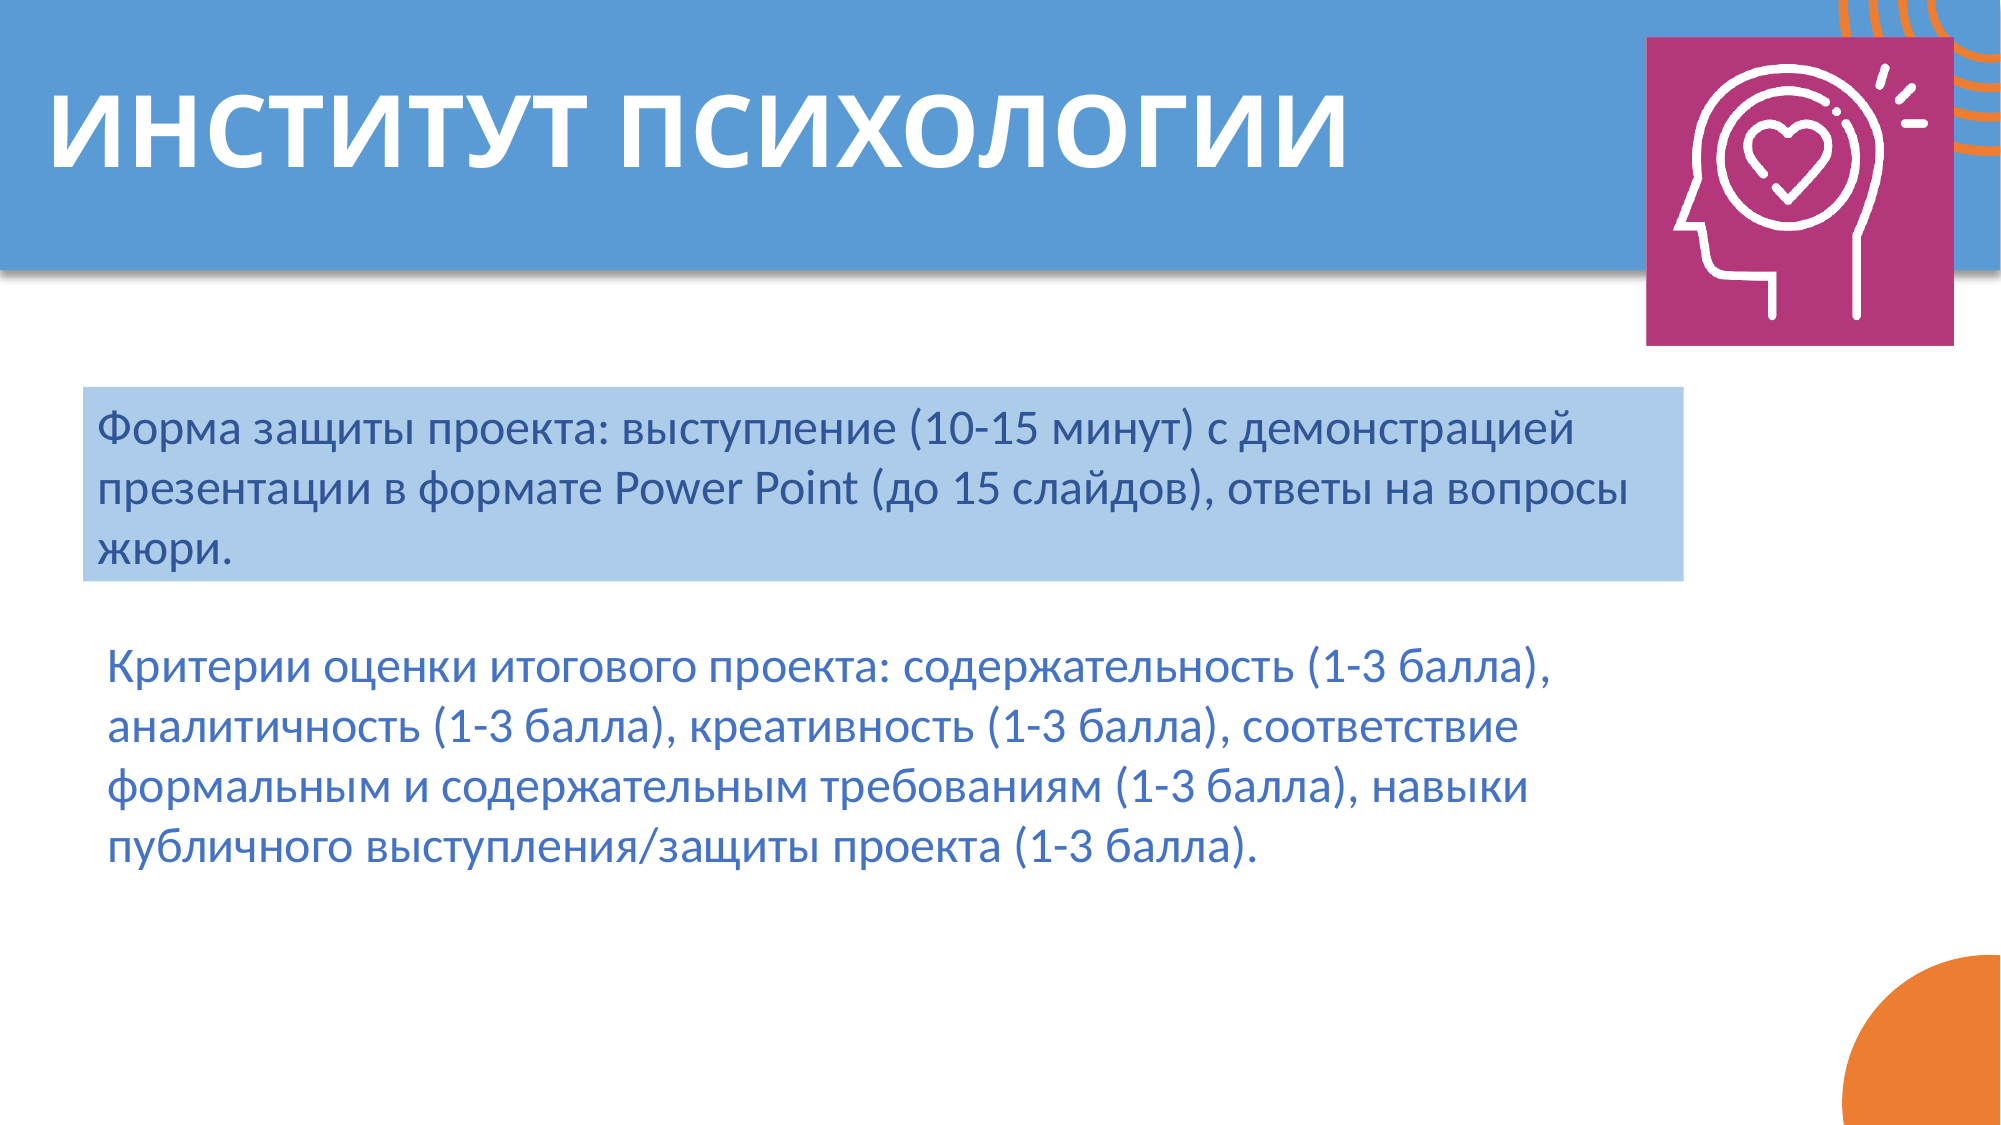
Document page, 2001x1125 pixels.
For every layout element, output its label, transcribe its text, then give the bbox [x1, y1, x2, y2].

text_box ИНСТИТУТ ПСИХОЛОГИИ [30, 26, 1954, 244]
text_box Форма защиты проекта: выступление (10-15 минут) с демонстрацией презентации в формате Power Point (до 15 слайдов), ответы на вопросы жюри. [83, 386, 1684, 582]
picture [1646, 37, 1954, 346]
text_box Критерии оценки итогового проекта: содержательность (1-3 балла), аналитичность (1-3 балла), креативность (1-3 балла), соответствие формальным и содержательным требованиям (1-3 балла), навыки публичного выступления/защиты проекта (1-3 балла). [92, 624, 1671, 880]
